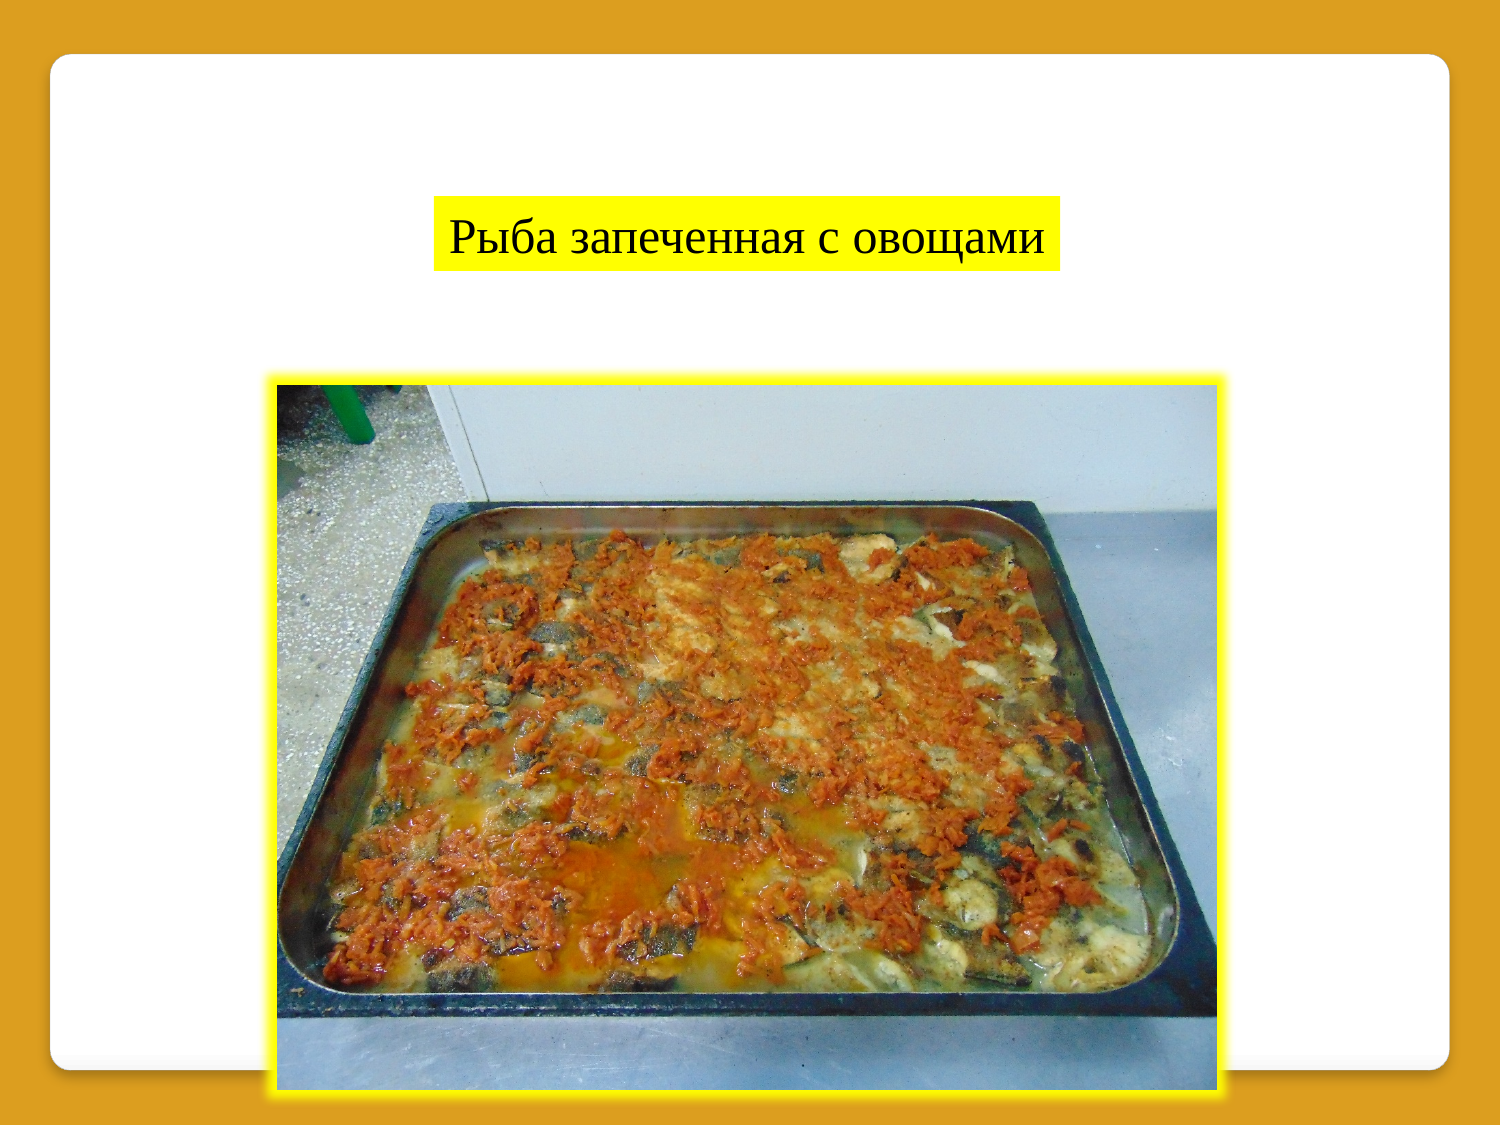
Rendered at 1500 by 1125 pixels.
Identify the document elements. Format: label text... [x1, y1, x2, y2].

picture [277, 385, 1217, 1090]
text_box Рыба запеченная с овощами [433, 196, 1061, 271]
